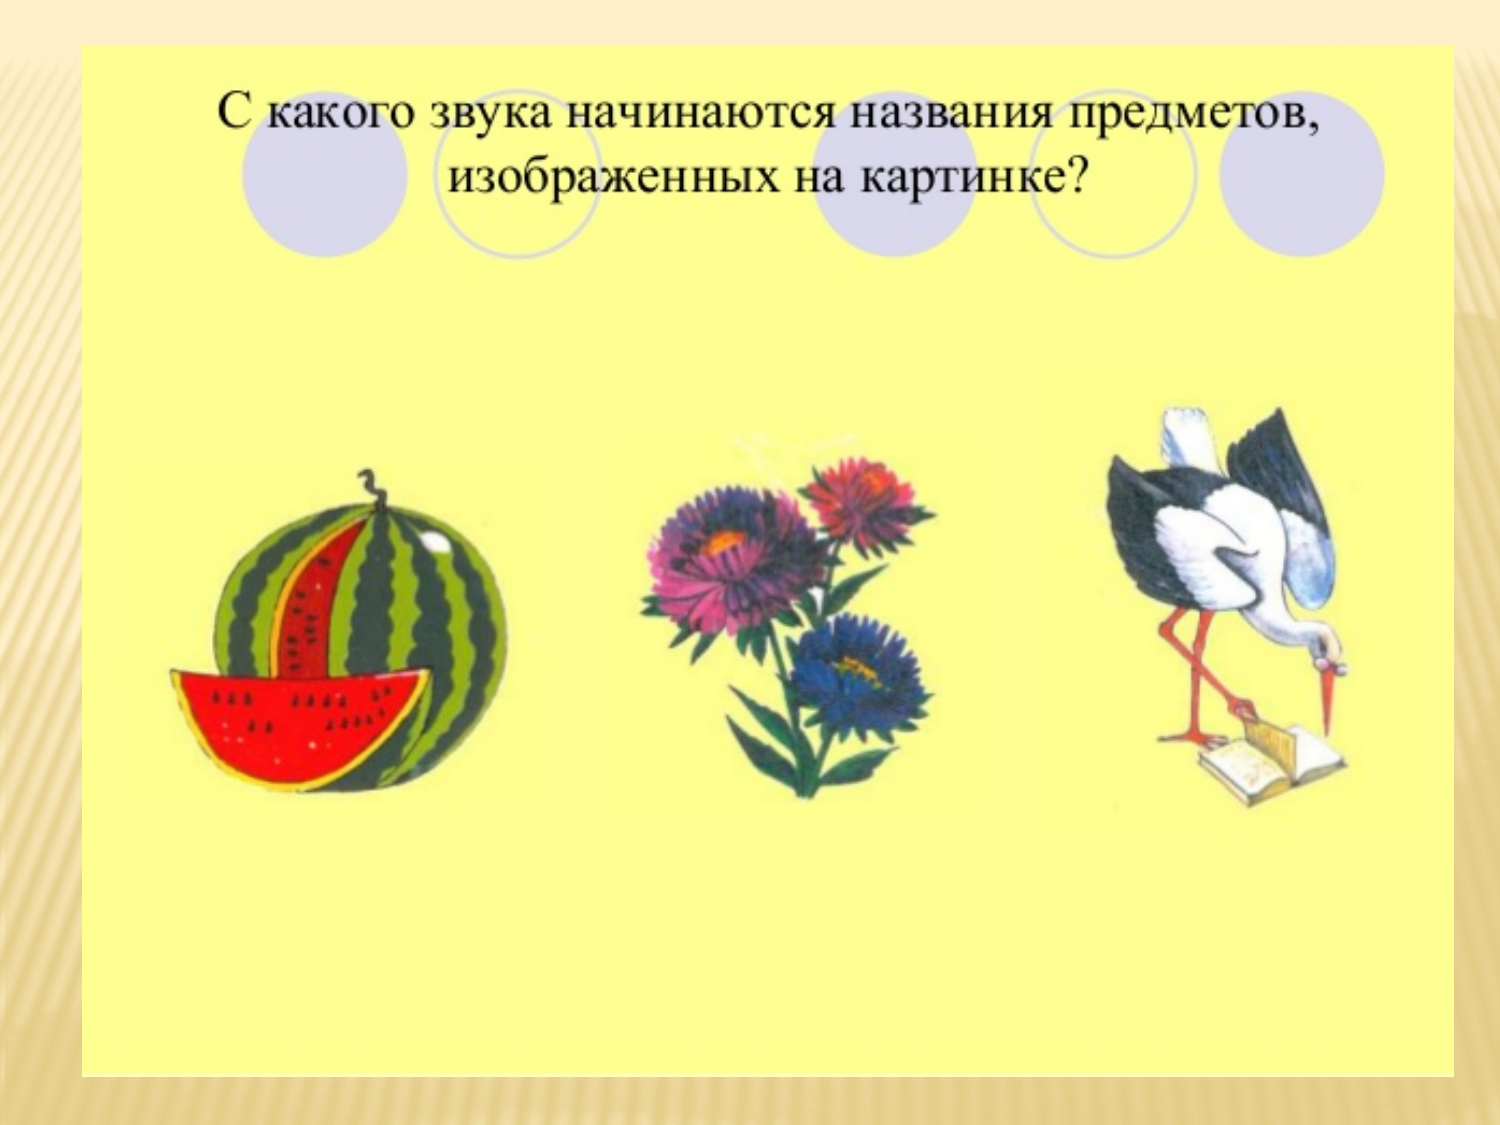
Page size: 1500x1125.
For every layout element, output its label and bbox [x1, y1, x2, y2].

picture [81, 46, 1454, 1077]
